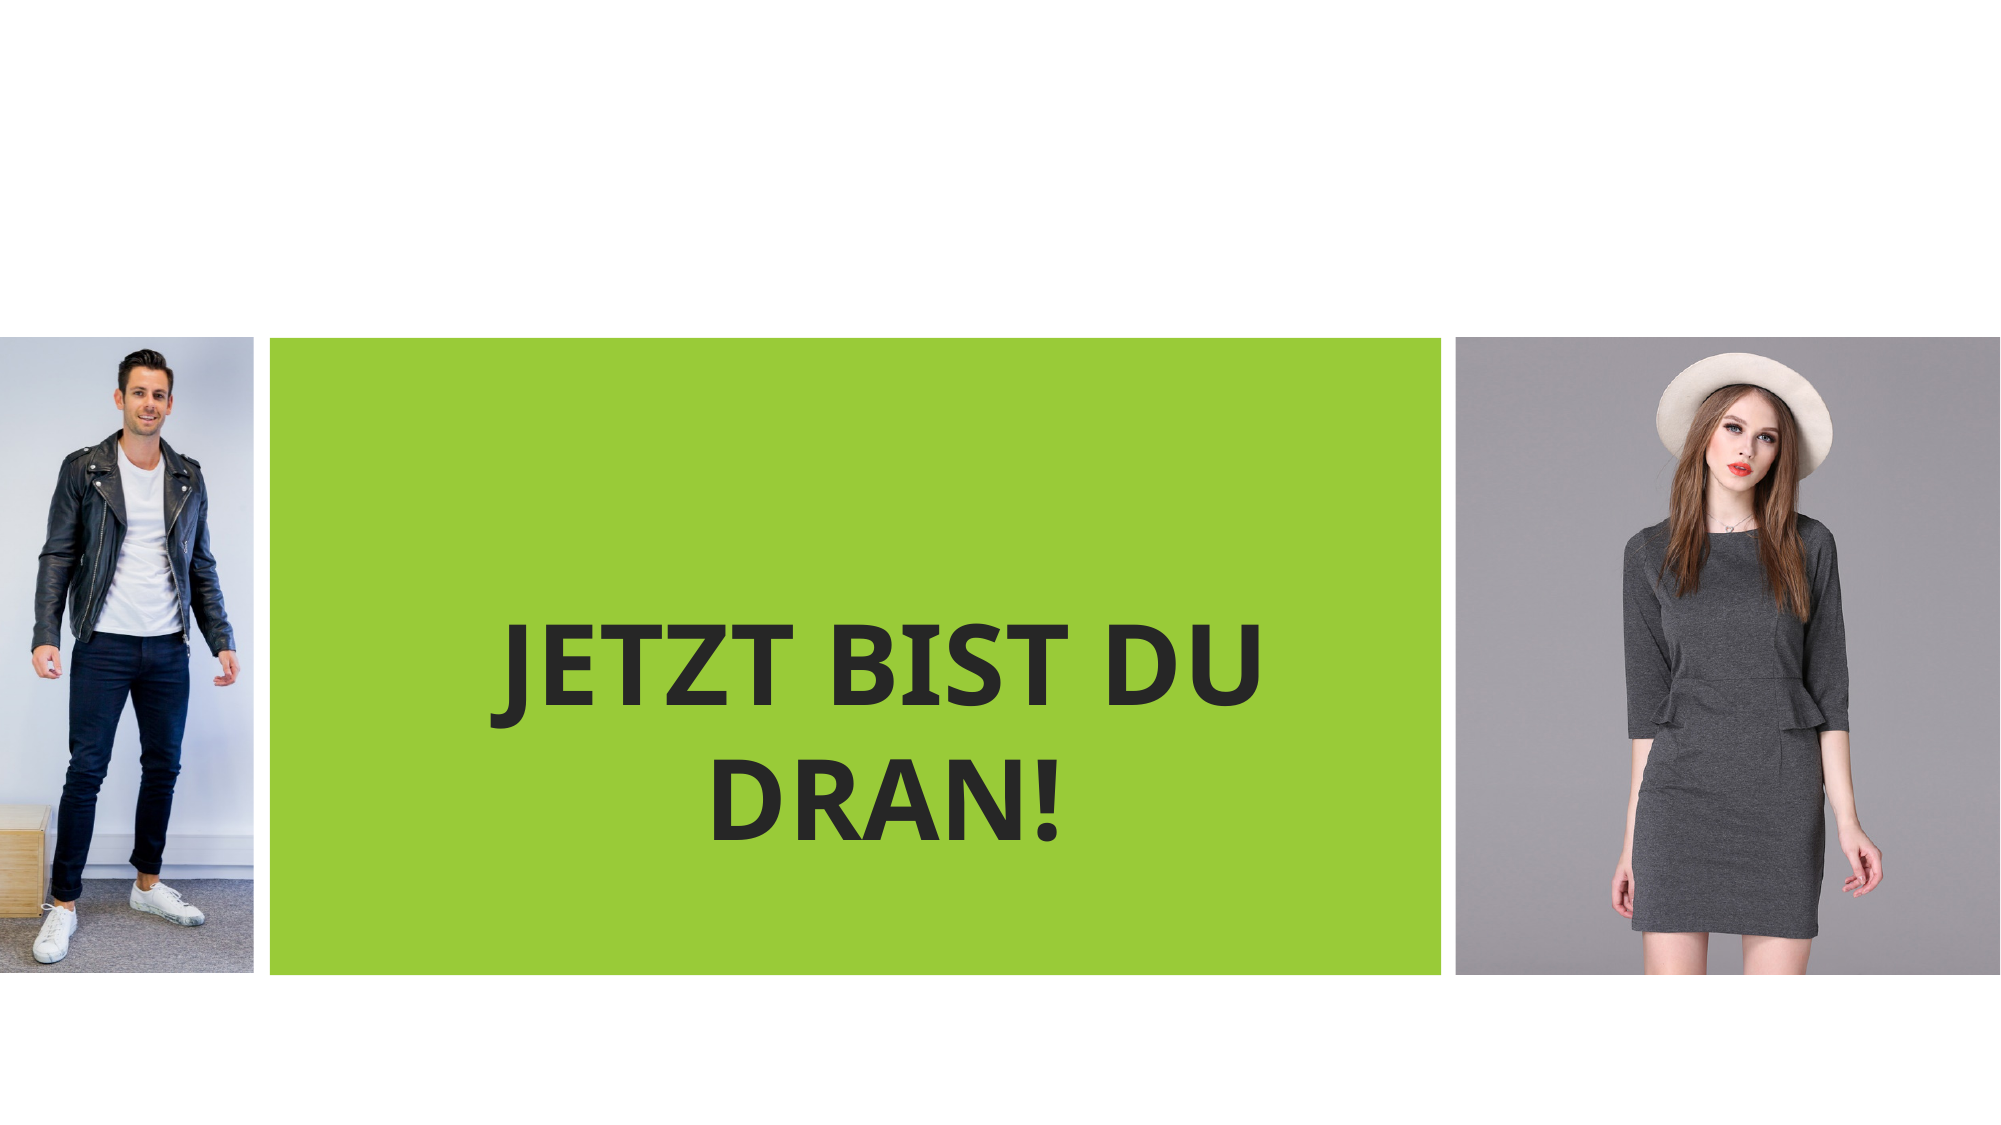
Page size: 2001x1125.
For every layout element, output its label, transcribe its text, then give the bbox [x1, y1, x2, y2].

picture [0, 337, 254, 973]
picture [1455, 337, 2001, 975]
text_box JETZT BIST DU DRAN! [382, 585, 1386, 871]
